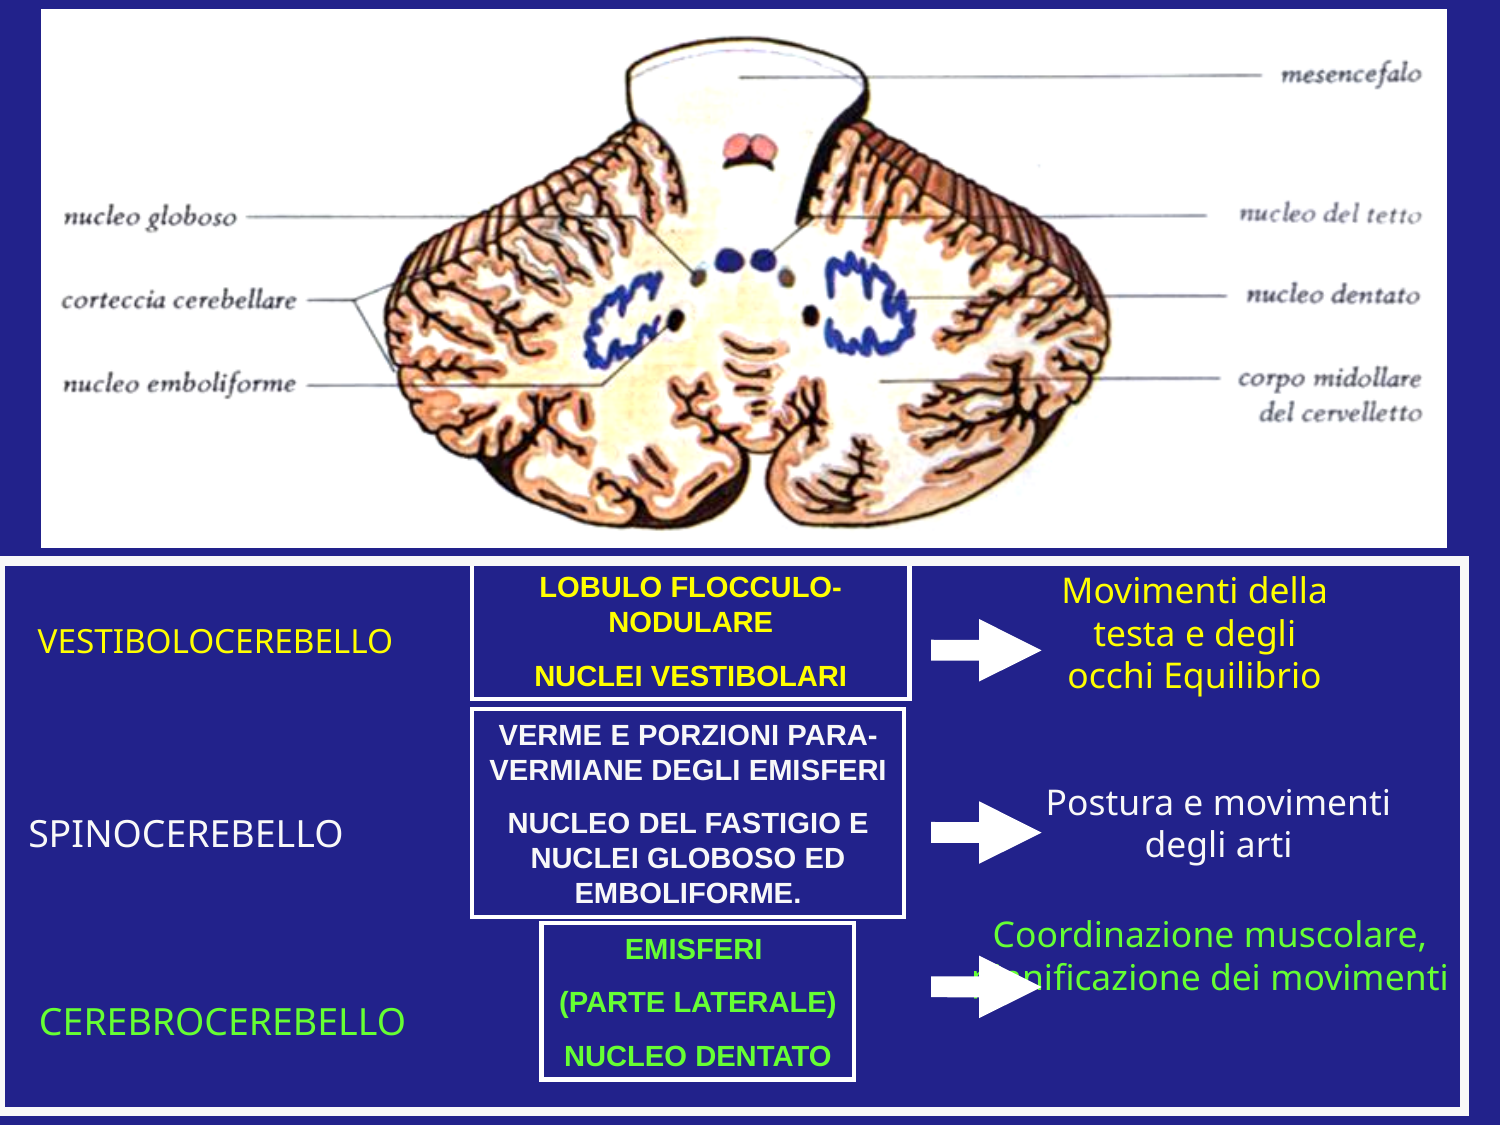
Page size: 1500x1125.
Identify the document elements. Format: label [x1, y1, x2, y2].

text_box [0, 560, 1465, 1112]
picture [41, 9, 1447, 548]
